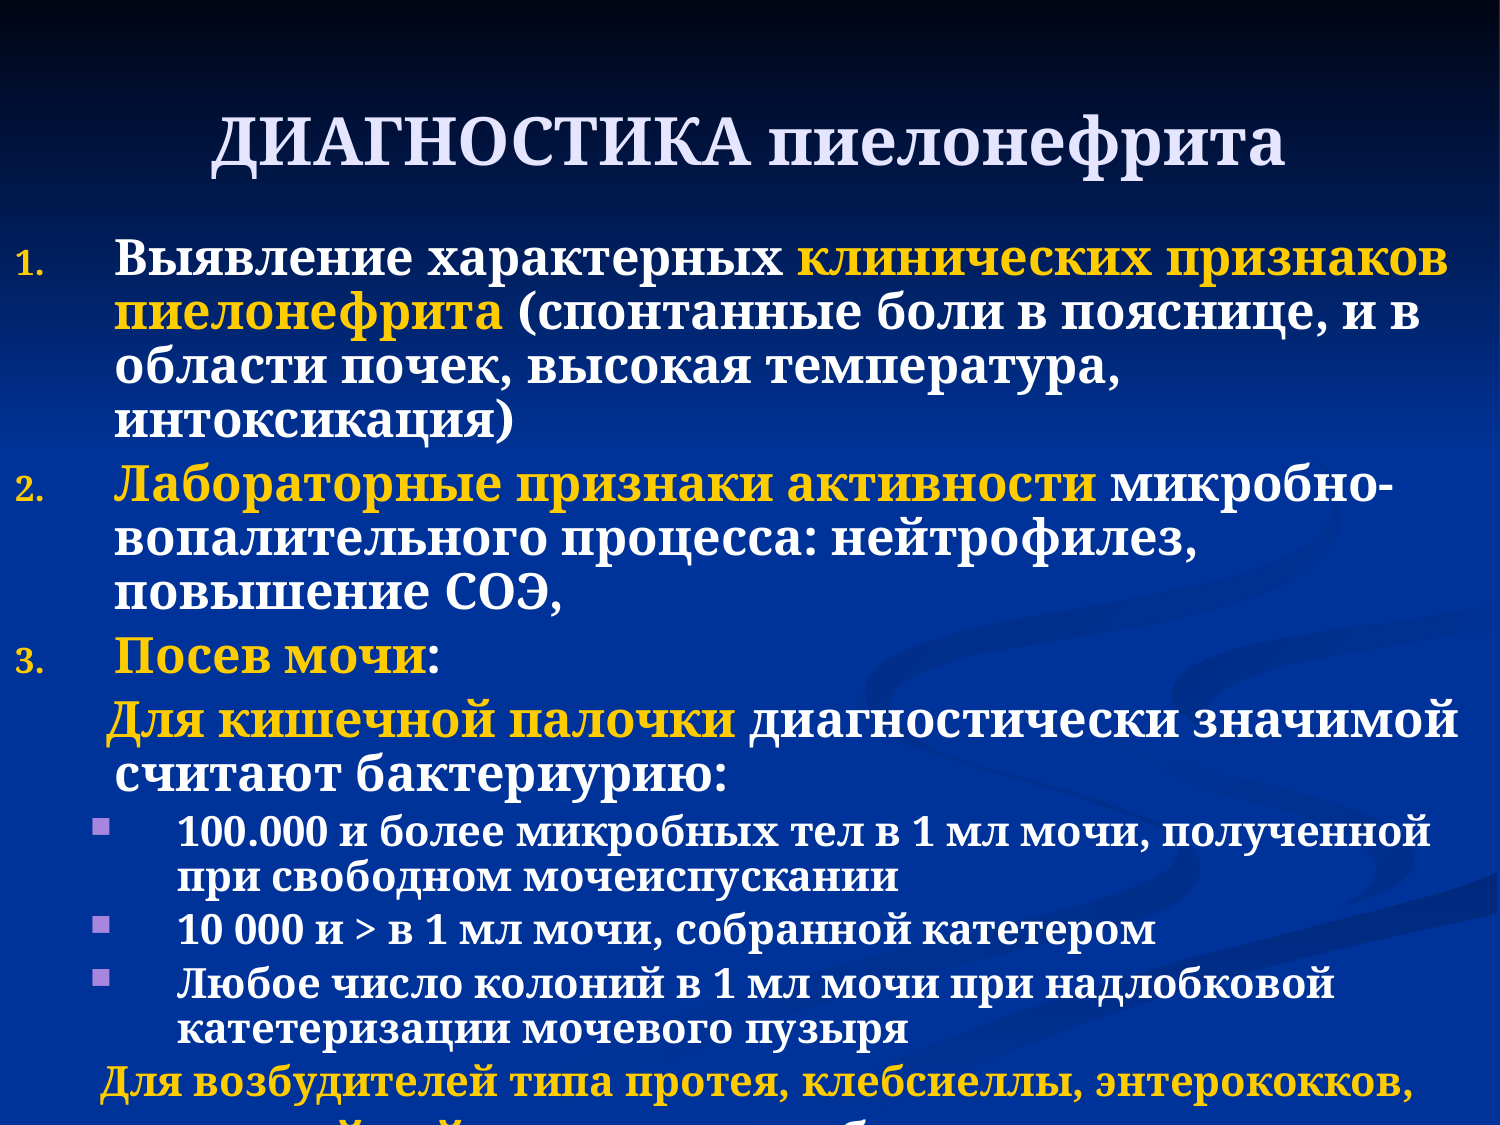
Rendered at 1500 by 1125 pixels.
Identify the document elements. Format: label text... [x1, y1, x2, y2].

title ДИАГНОСТИКА пиелонефрита [74, 44, 1426, 224]
list Выявление характерных клинических признаков пиелонефрита (спонтанные боли в пояснице, и в области почек, высокая температура, интоксикация) Лабораторные признаки активности микробно-вопалительного процесса: нейтрофилез, повышение СОЭ, Посев мочи: Для кишечной палочки диагностически значимой считают бактериурию: 100.000 и более микробных тел в 1 мл мочи, полученной при свободном мочеиспускании 10 000 и > в 1 мл мочи, собранной катетером Любое число колоний в 1 мл мочи при надлобковой катетеризации мочевого пузыря Для возбудителей типа протея, клебсиеллы, энтерококков, синегнойной палочки – любое количество колоний [0, 224, 1500, 1125]
